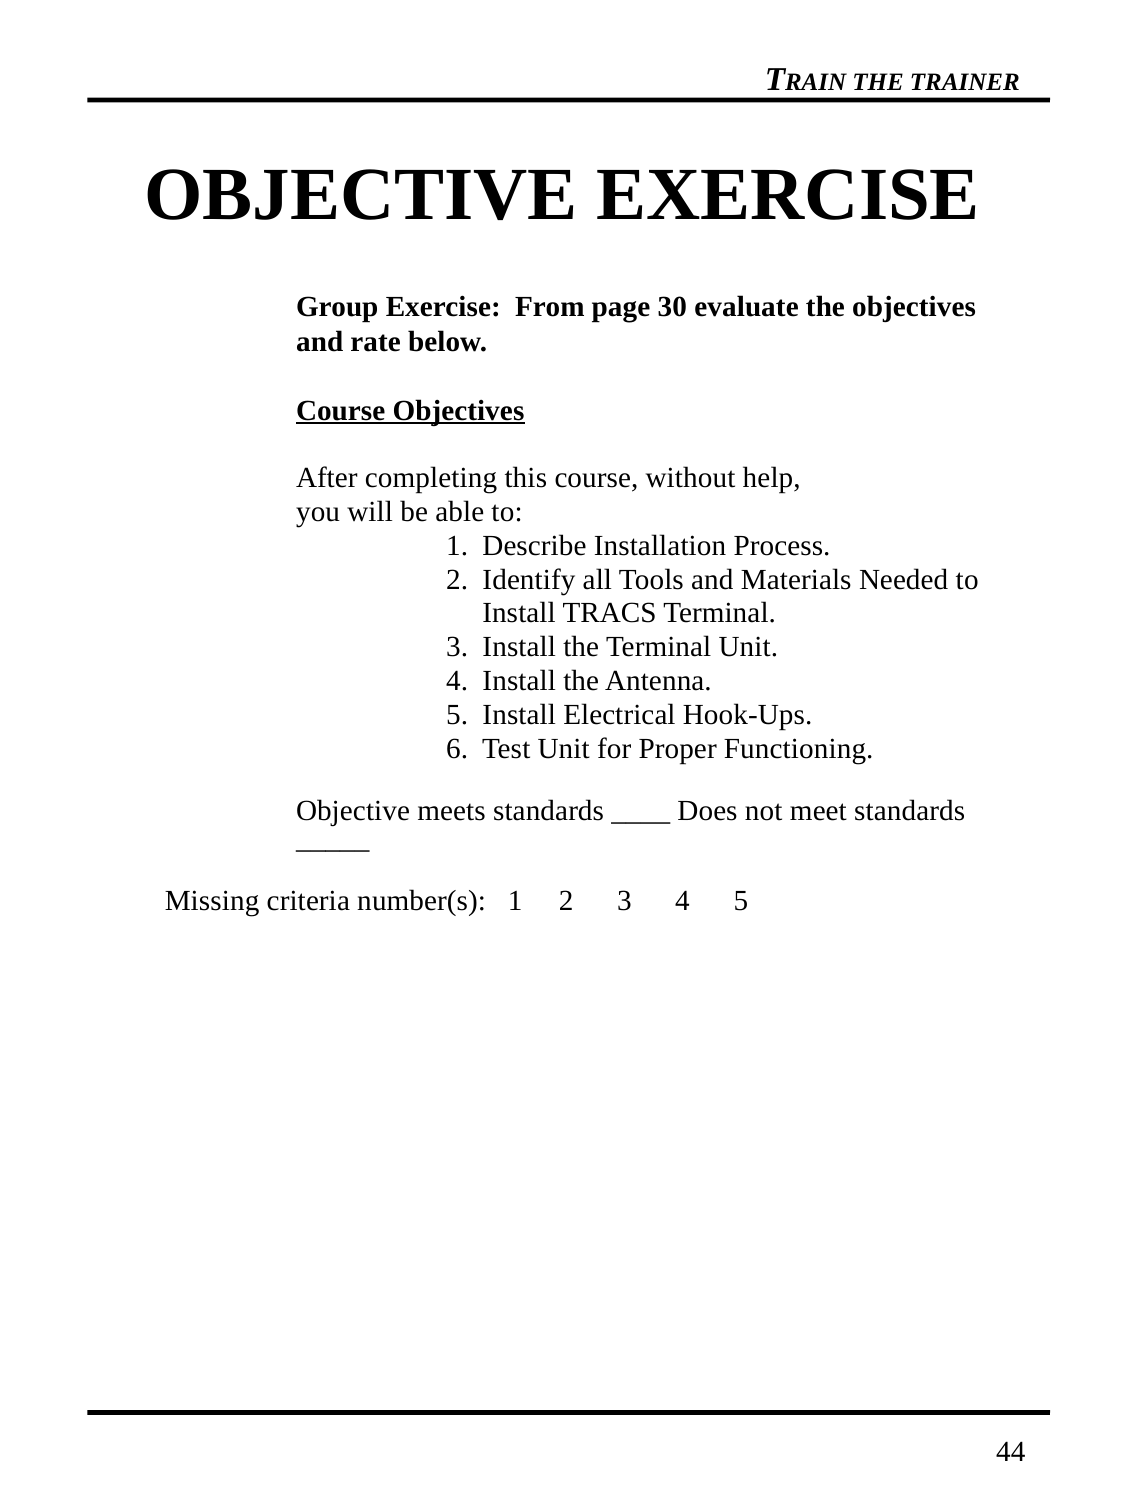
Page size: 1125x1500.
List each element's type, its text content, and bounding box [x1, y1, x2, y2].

title OBJECTIVE EXERCISE [84, 112, 1041, 267]
slide_number 44 [806, 1425, 1041, 1467]
text_box Group Exercise: From page 30 evaluate the objectives and rate below. Course Objectives After completing this course, without help, you will be able to: 1. Describe Installation Process. 2. Identify all Tools and Materials Needed to Install TRACS Terminal. 3. Install the Terminal Unit. 4. Install the Antenna. 5. Install Electrical Hook-Ups. 6. Test Unit for Proper Functioning. Objective meets standards ____ Does not meet standards _____ Missing criteria number(s): 1 2 3 4 5 [112, 267, 1038, 1051]
